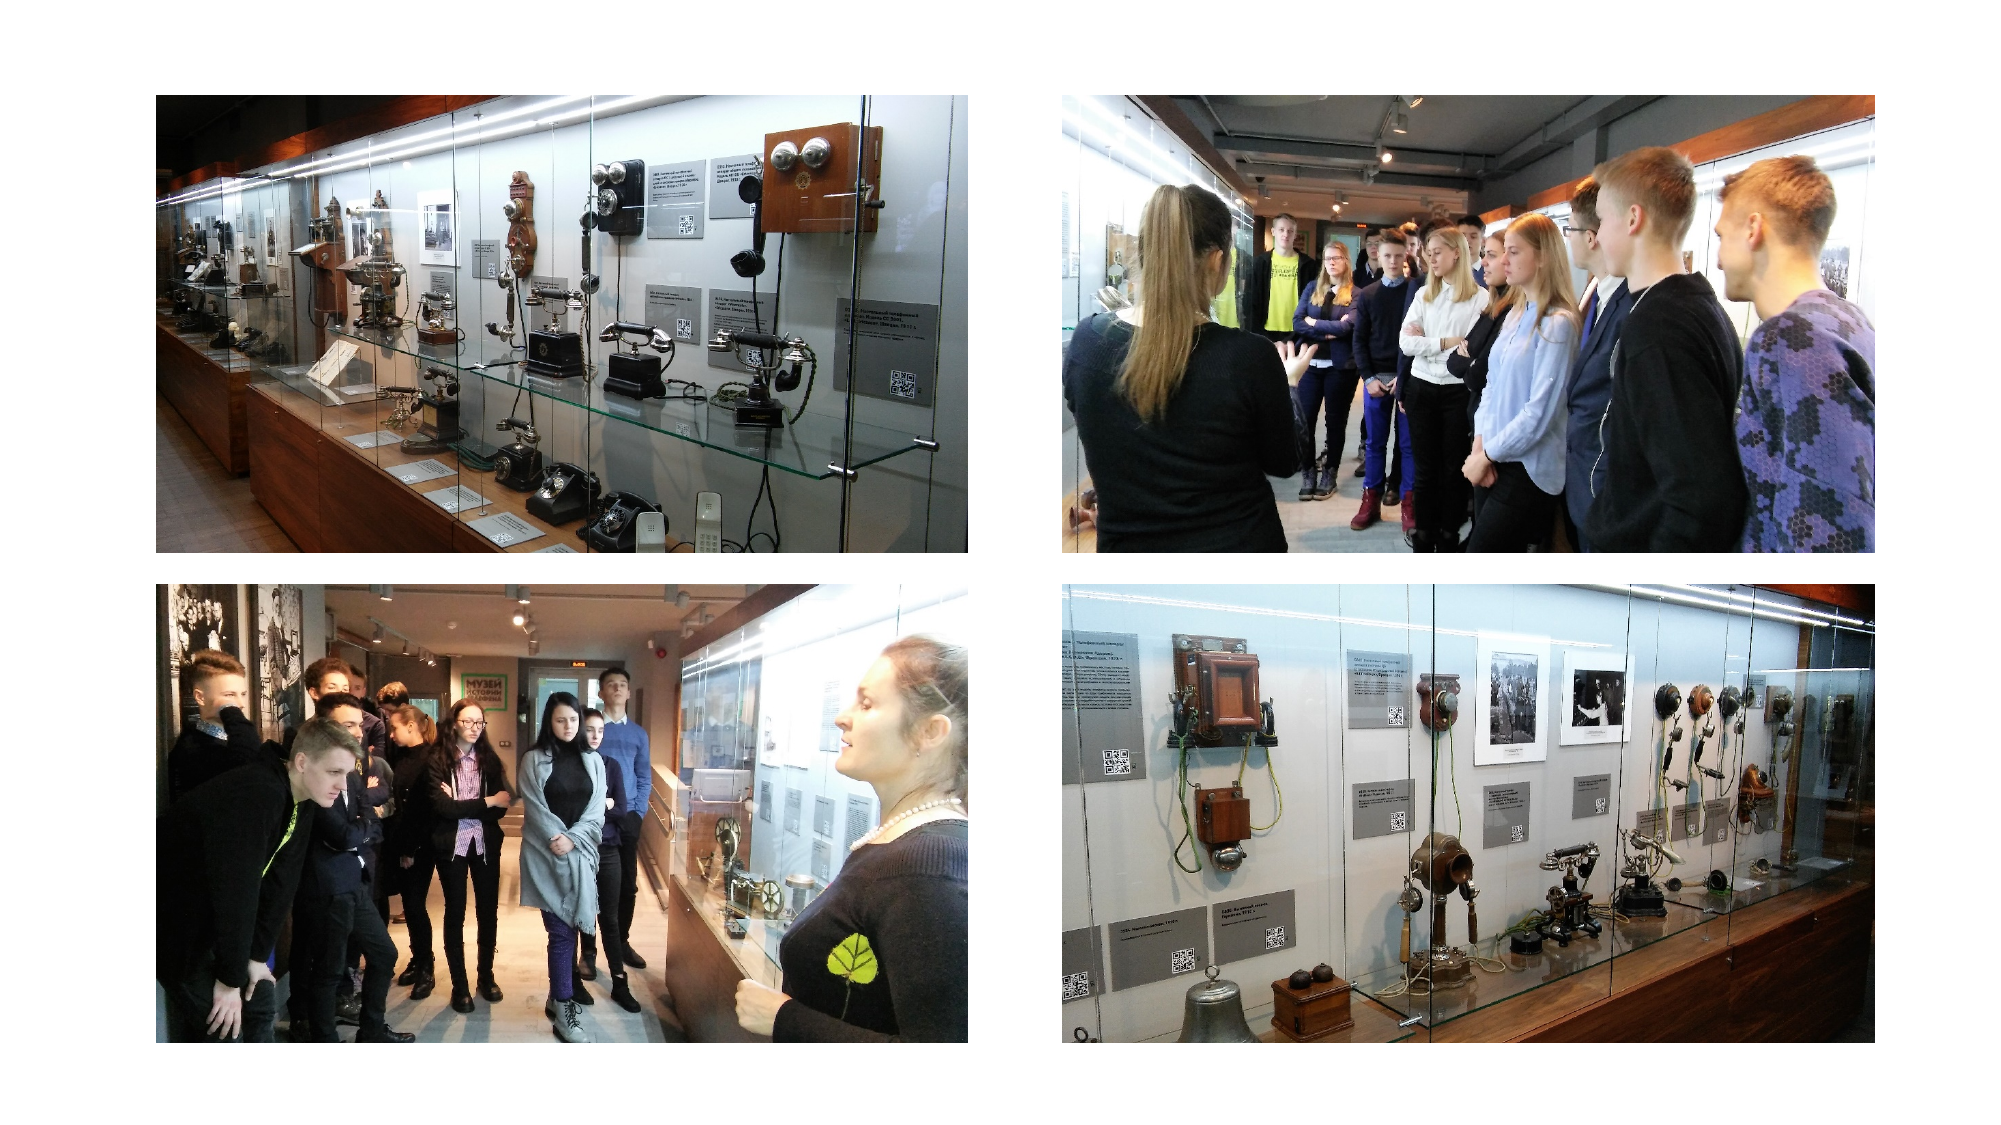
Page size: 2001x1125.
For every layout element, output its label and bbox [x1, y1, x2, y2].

picture [1062, 95, 1875, 553]
picture [156, 584, 968, 1043]
picture [156, 95, 968, 553]
picture [1062, 584, 1875, 1043]
